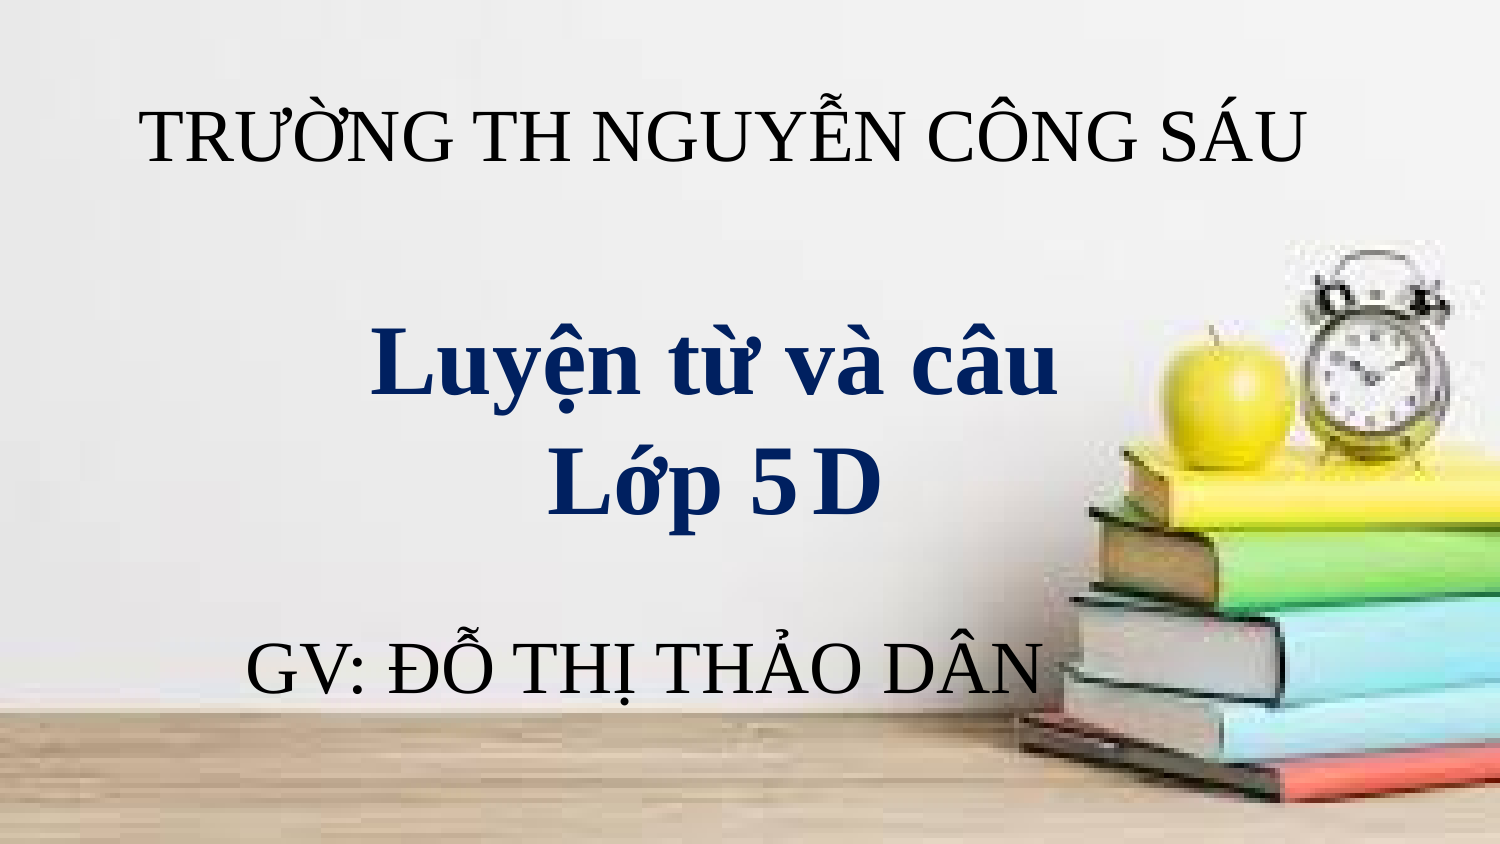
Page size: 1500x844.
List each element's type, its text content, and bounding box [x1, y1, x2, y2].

text_box TRƯỜNG TH NGUYỄN CÔNG SÁU [123, 79, 1388, 185]
picture [0, 0, 1500, 844]
text_box GV: ĐỖ THỊ THẢO DÂN [230, 610, 1235, 716]
text_box Luyện từ và câu Lớp 5 D [289, 288, 1143, 541]
